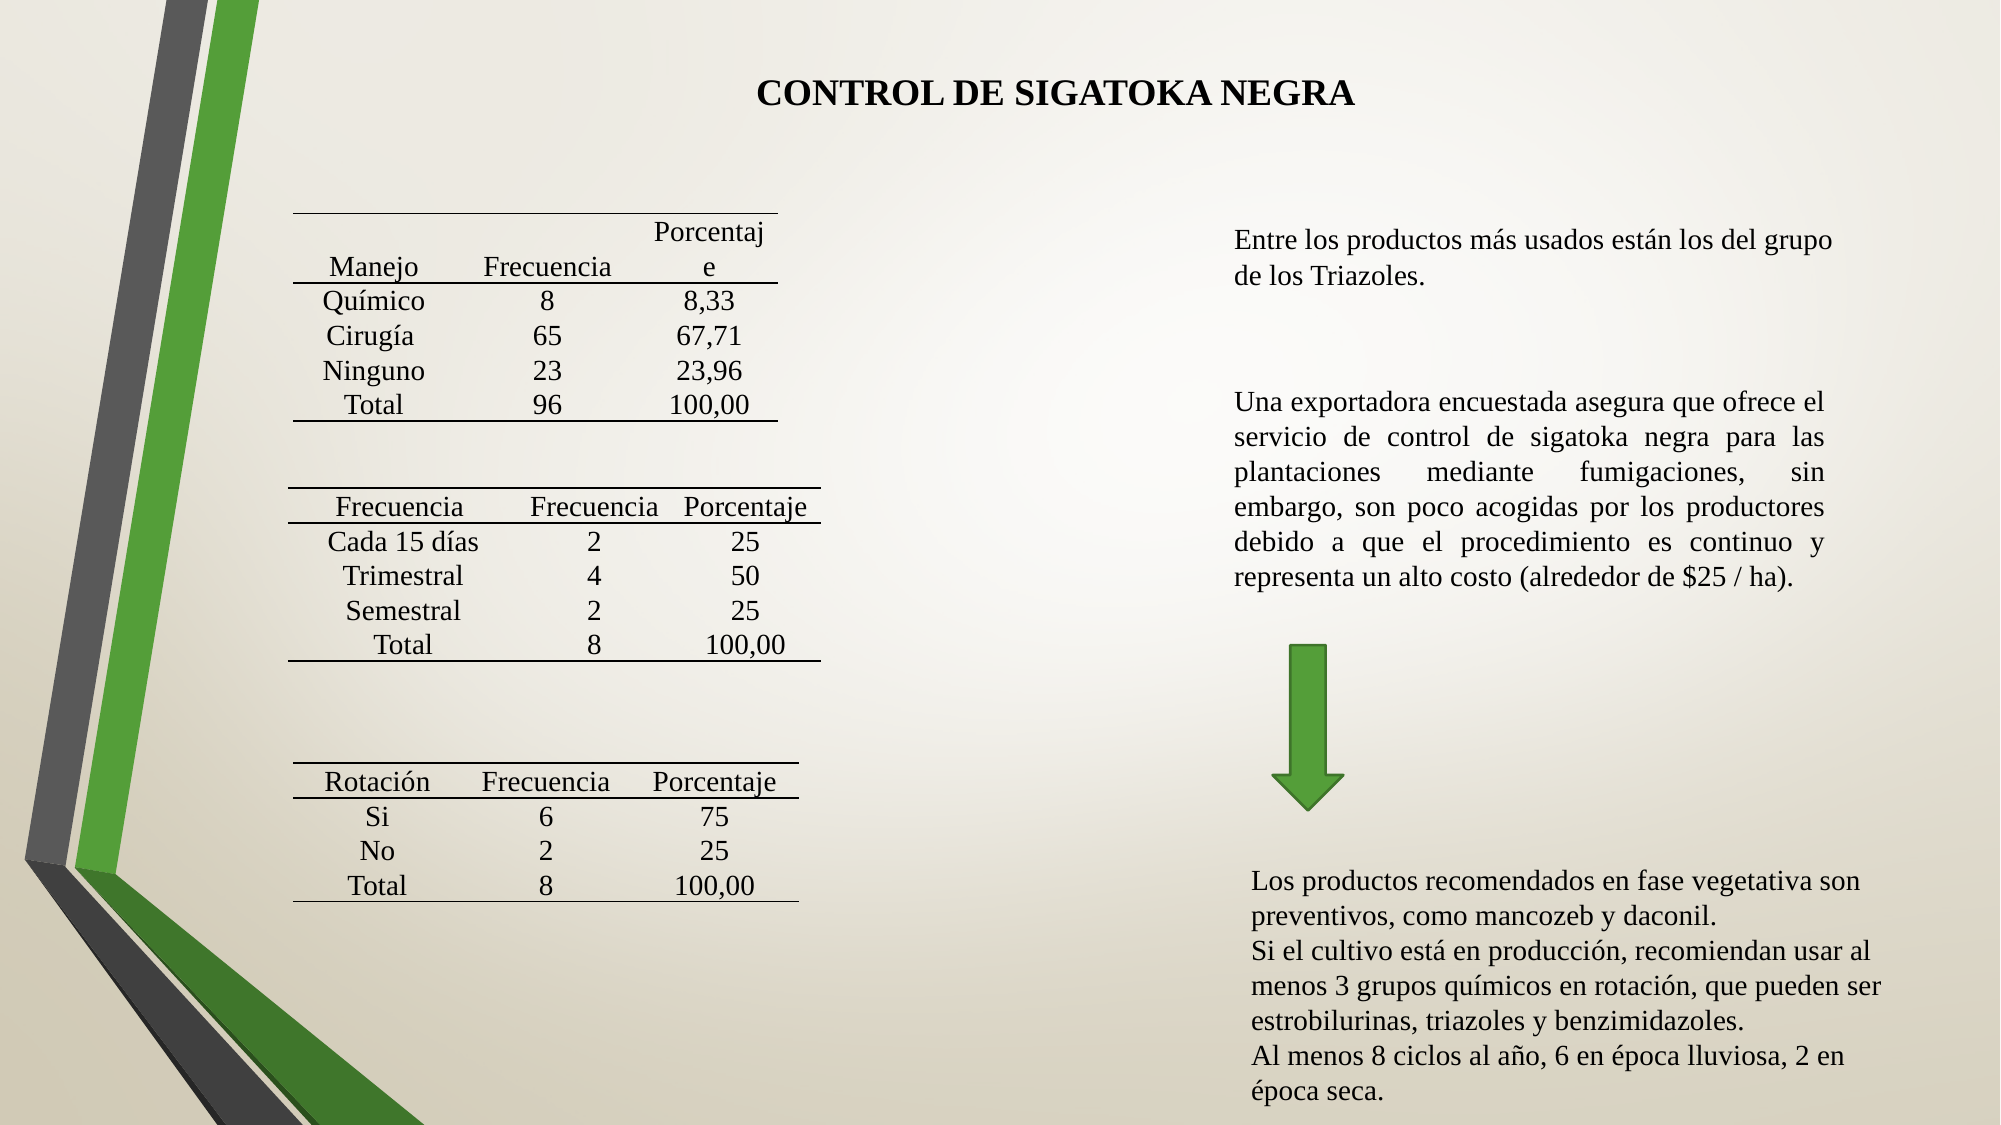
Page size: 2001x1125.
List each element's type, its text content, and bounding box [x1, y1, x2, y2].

table_cell 23,96 [641, 352, 778, 386]
table_cell Total [293, 867, 462, 901]
table_cell 8 [455, 284, 641, 317]
table_cell Total [288, 626, 519, 660]
table_cell 8 [519, 626, 670, 660]
table_cell 25 [630, 832, 799, 867]
table_cell 2 [462, 832, 630, 867]
table_header Frecuencia [288, 489, 519, 522]
table_header Frecuencia [462, 764, 630, 797]
table_cell Cada 15 días [288, 524, 519, 557]
table_header Rotación [293, 764, 462, 797]
table_cell 23 [455, 352, 641, 386]
text_box Los productos recomendados en fase vegetativa son preventivos, como mancozeb y daconil. Si el cultivo está en producción, recomiendan usar al menos 3 grupos químicos en rotación, que pueden ser estrobilurinas, triazoles y benzimidazoles. Al menos 8 ciclos al año, 6 en época lluviosa, 2 en época seca. [1236, 853, 1898, 1114]
table_cell 25 [670, 592, 821, 626]
table_header Porcentaje [641, 214, 778, 282]
table_header Porcentaje [670, 489, 821, 522]
table_cell 96 [455, 386, 641, 420]
table_cell Ninguno [293, 352, 455, 386]
table_cell 67,71 [641, 317, 778, 352]
text_box Una exportadora encuestada asegura que ofrece el servicio de control de sigatoka negra para las plantaciones mediante fumigaciones, sin embargo, son poco acogidas por los productores debido a que el procedimiento es continuo y representa un alto costo (alrededor de $25 / ha). [1219, 374, 1841, 600]
table_header Frecuencia [455, 214, 641, 282]
table_cell 8,33 [641, 284, 778, 317]
table_header Porcentaje [630, 764, 799, 797]
table_cell 4 [519, 557, 670, 592]
title CONTROL DE SIGATOKA NEGRA [722, 42, 1390, 139]
table_cell 25 [670, 524, 821, 557]
table_cell 2 [519, 524, 670, 557]
table_cell 100,00 [641, 386, 778, 420]
table_cell 100,00 [630, 867, 799, 901]
table_cell 6 [462, 799, 630, 832]
table_cell Químico [293, 284, 455, 317]
table_cell Si [293, 799, 462, 832]
table_cell 65 [455, 317, 641, 352]
table_cell Trimestral [288, 557, 519, 592]
table_cell Total [293, 386, 455, 420]
table_cell No [293, 832, 462, 867]
table_header Frecuencia [519, 489, 670, 522]
table_cell 75 [630, 799, 799, 832]
table_cell Cirugía [293, 317, 455, 352]
text_box [1271, 643, 1345, 812]
table_cell 8 [462, 867, 630, 901]
table_cell 50 [670, 557, 821, 592]
table_cell 100,00 [670, 626, 821, 660]
table_cell 2 [519, 592, 670, 626]
table_header Manejo [293, 214, 455, 282]
table_cell Semestral [288, 592, 519, 626]
text_box Entre los productos más usados están los del grupo de los Triazoles. [1219, 213, 1881, 299]
